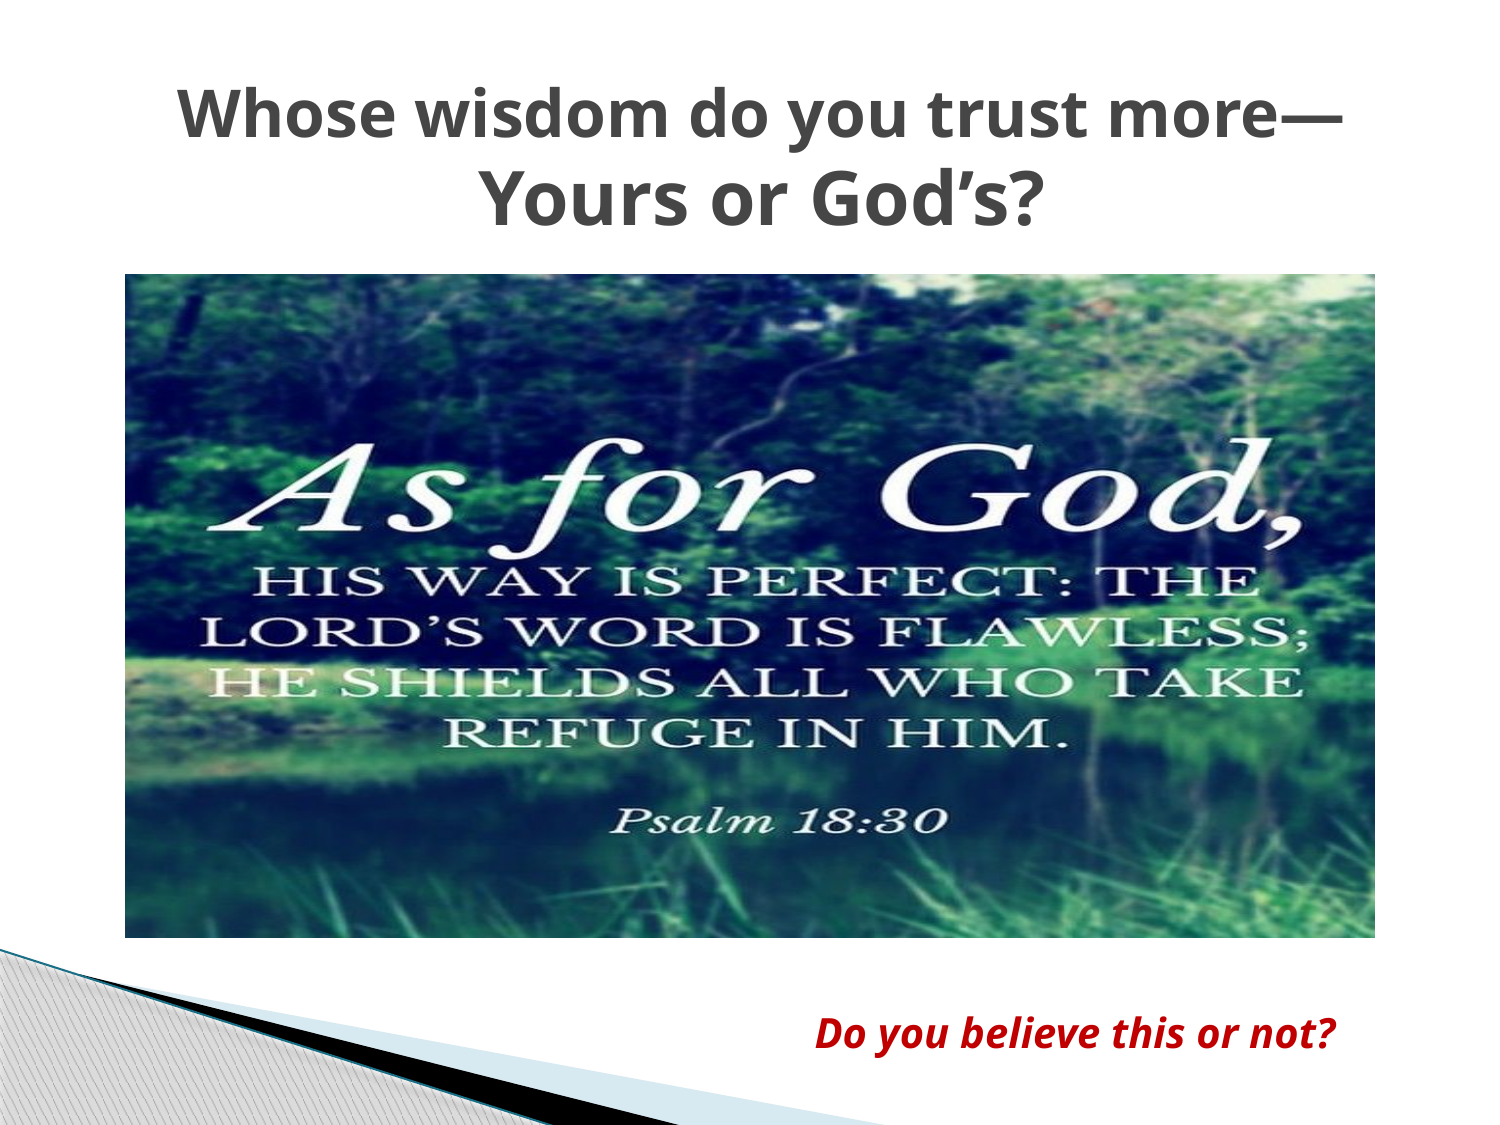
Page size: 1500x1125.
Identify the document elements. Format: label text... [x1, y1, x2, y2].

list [124, 274, 1376, 938]
title Whose wisdom do you trust more— Yours or God’s? [87, 62, 1438, 250]
text_box Do you believe this or not? [799, 999, 1351, 1065]
